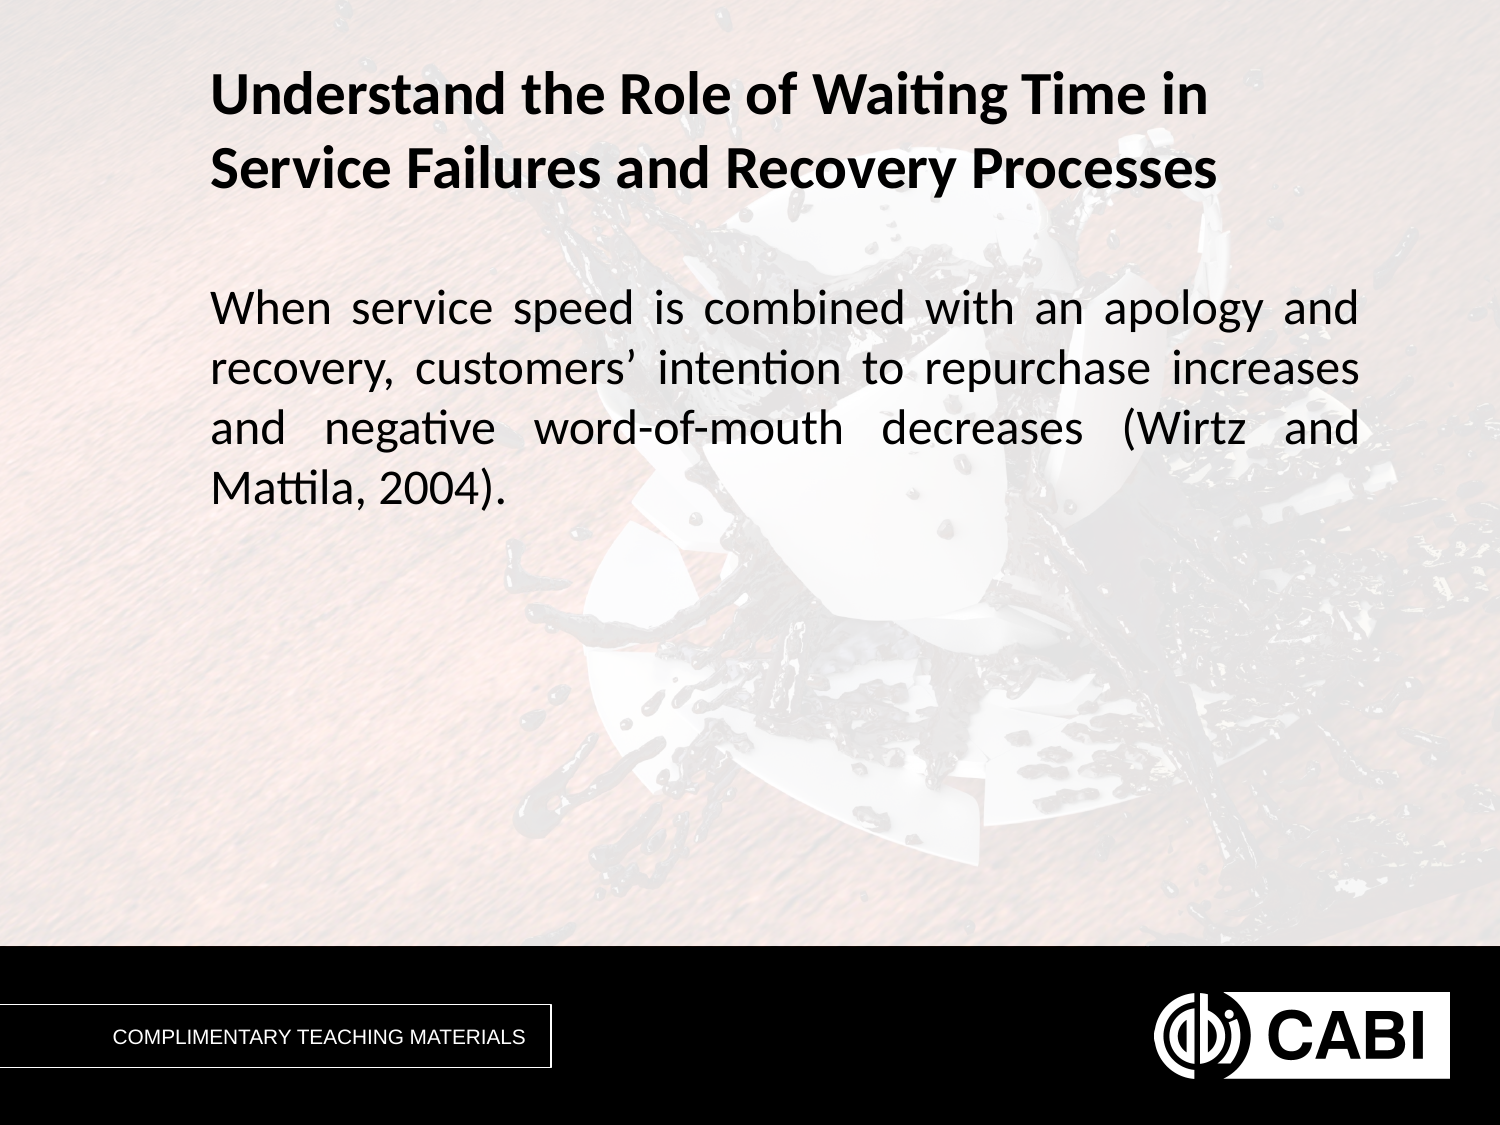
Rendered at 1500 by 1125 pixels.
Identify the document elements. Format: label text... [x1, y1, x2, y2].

picture [1154, 992, 1450, 1079]
title Understand the Role of Waiting Time in Service Failures and Recovery Processes [195, 45, 1376, 209]
list When service speed is combined with an apology and recovery, customers’ intention to repurchase increases and negative word-of-mouth decreases (Wirtz and Mattila, 2004). [195, 267, 1376, 917]
